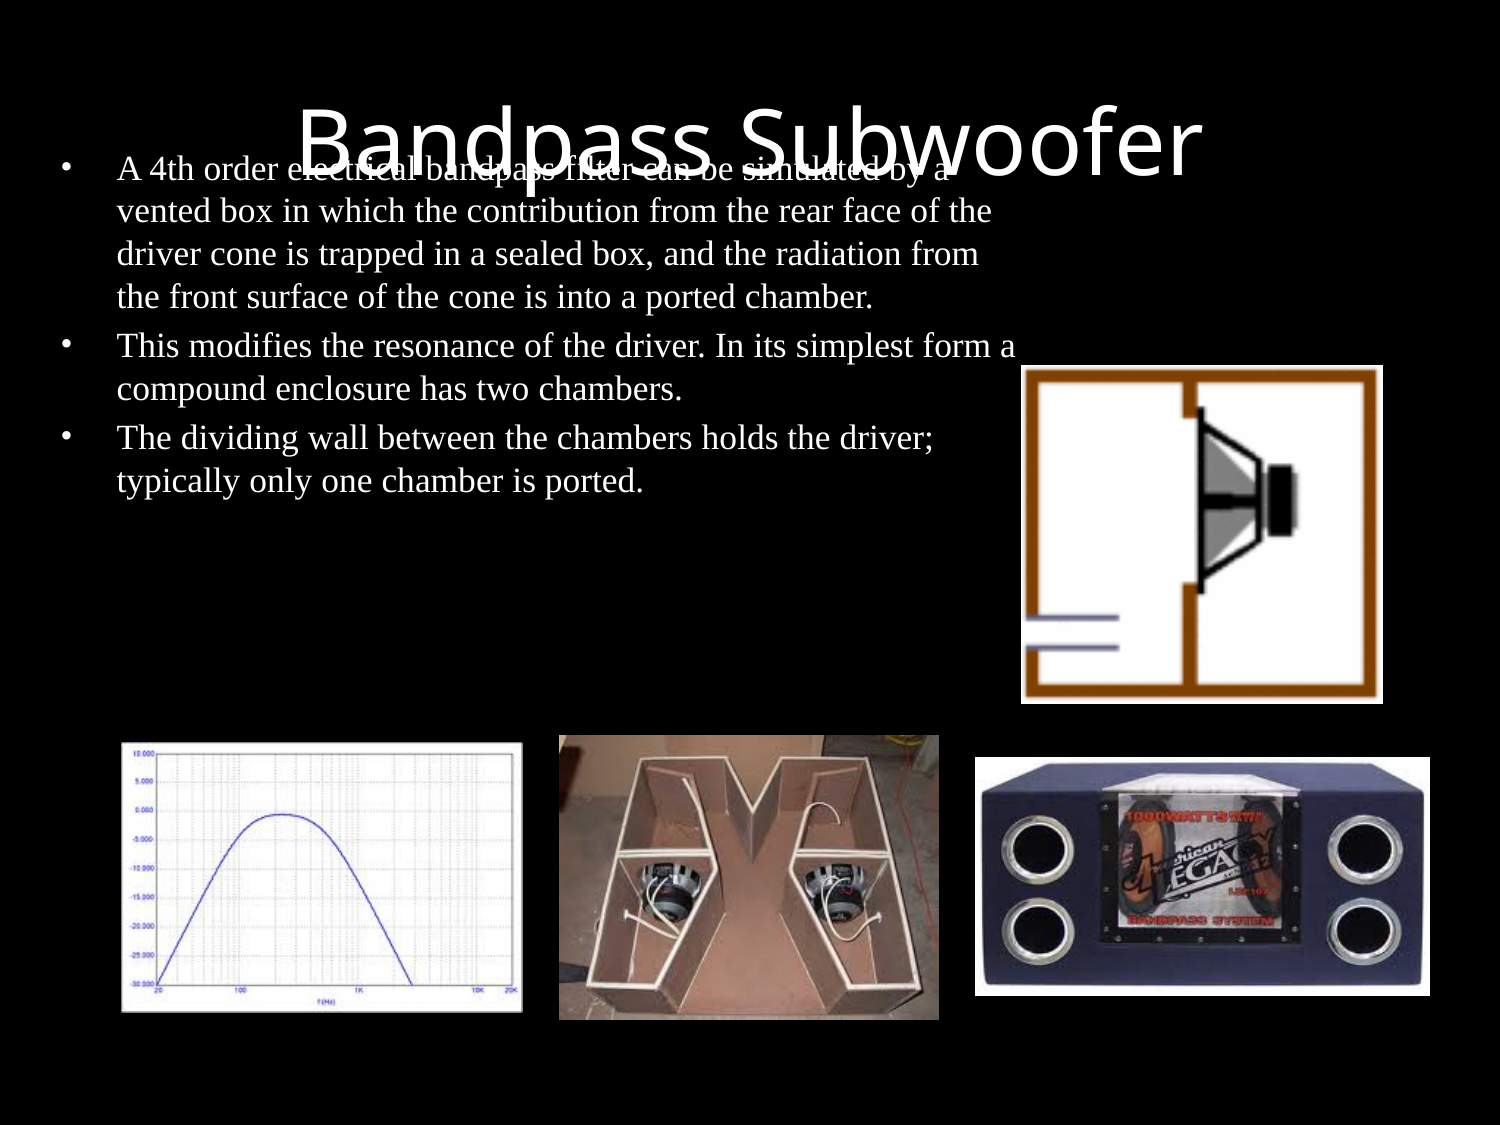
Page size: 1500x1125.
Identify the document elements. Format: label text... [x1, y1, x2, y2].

list A 4th order electrical bandpass filter can be simulated by a vented box in which the contribution from the rear face of the driver cone is trapped in a sealed box, and the radiation from the front surface of the cone is into a ported chamber. This modifies the resonance of the driver. In its simplest form a compound enclosure has two chambers. The dividing wall between the chambers holds the driver; typically only one chamber is ported. [45, 137, 1033, 812]
picture [121, 742, 524, 1013]
picture [975, 757, 1430, 997]
picture [1020, 365, 1384, 704]
picture [559, 735, 940, 1020]
title Bandpass Subwoofer [75, 45, 1425, 233]
